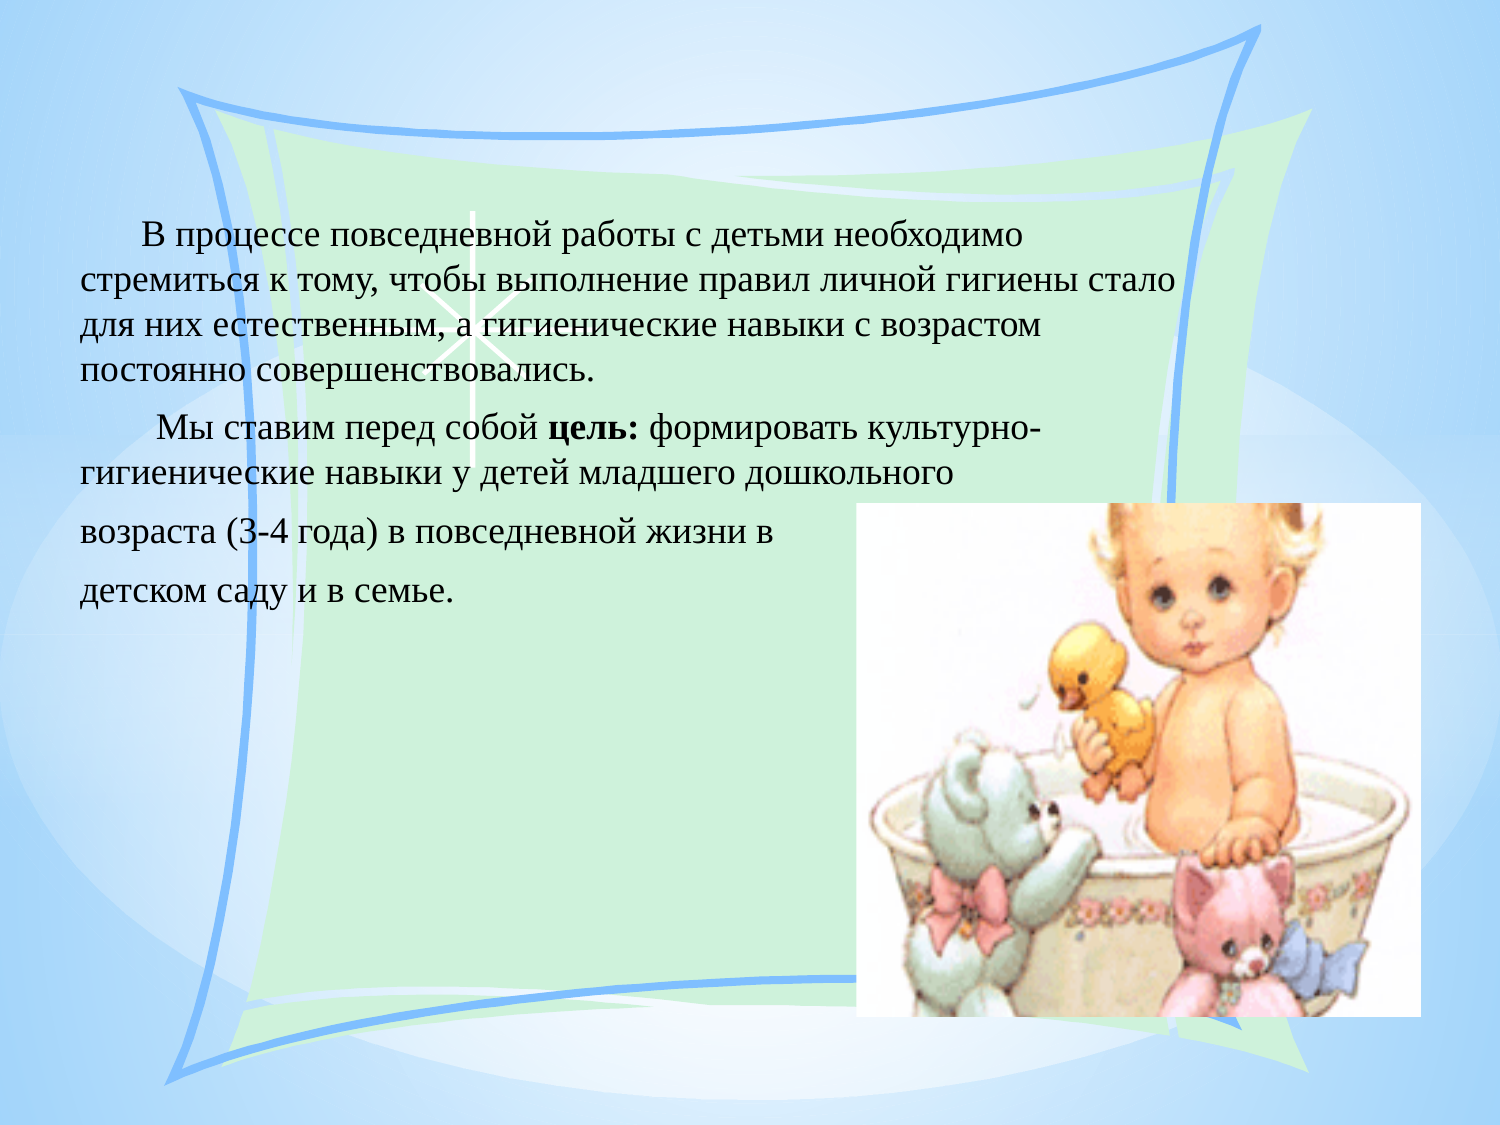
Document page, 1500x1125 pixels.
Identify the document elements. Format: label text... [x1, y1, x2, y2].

picture [163, 23, 1422, 1086]
list В процессе повседневной работы с детьми необходимо стремиться к тому, чтобы выполнение правил личной гигиены стало для них естественным, а гигиенические навыки с возрастом постоянно совершенствовались. Мы ставим перед собой цель: формировать культурно-гигиенические навыки у детей младшего дошкольного возраста (3-4 года) в повседневной жизни в детском саду и в семье. [64, 160, 157, 723]
